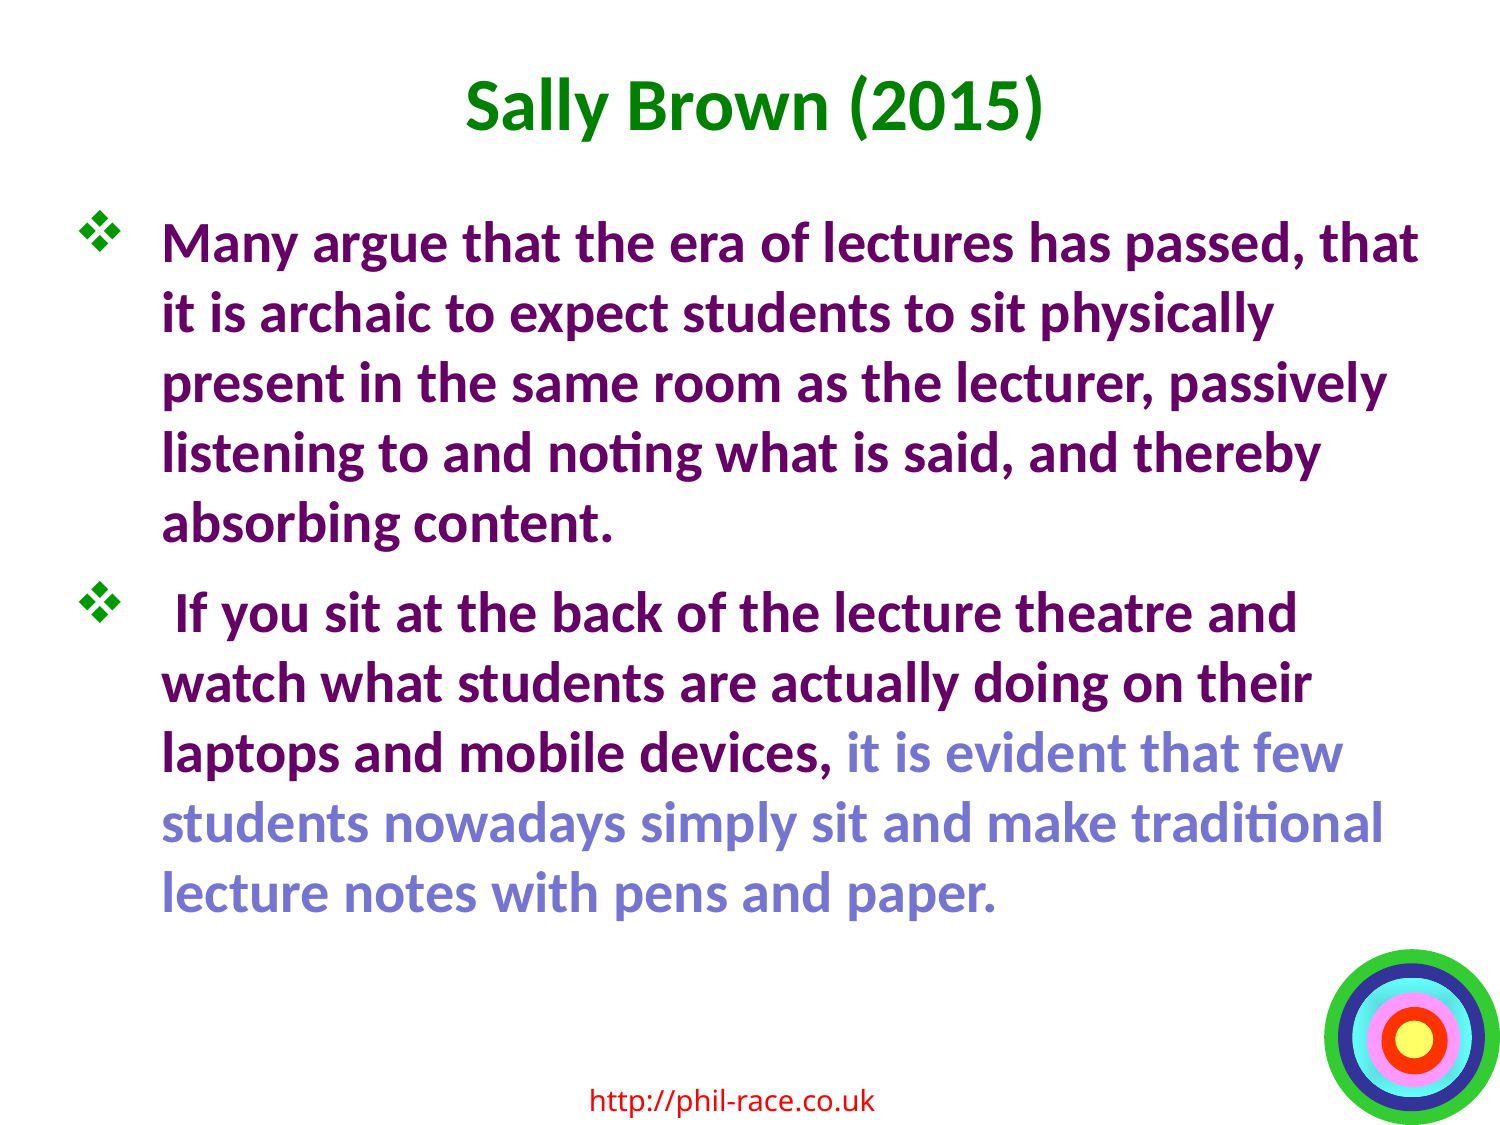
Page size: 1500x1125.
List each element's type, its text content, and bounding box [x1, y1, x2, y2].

list Many argue that the era of lectures has passed, that it is archaic to expect students to sit physically present in the same room as the lecturer, passively listening to and noting what is said, and thereby absorbing content. If you sit at the back of the lecture theatre and watch what students are actually doing on their laptops and mobile devices, it is evident that few students nowadays simply sit and make traditional lecture notes with pens and paper. [58, 196, 1471, 963]
title Sally Brown (2015) [40, 30, 1471, 185]
